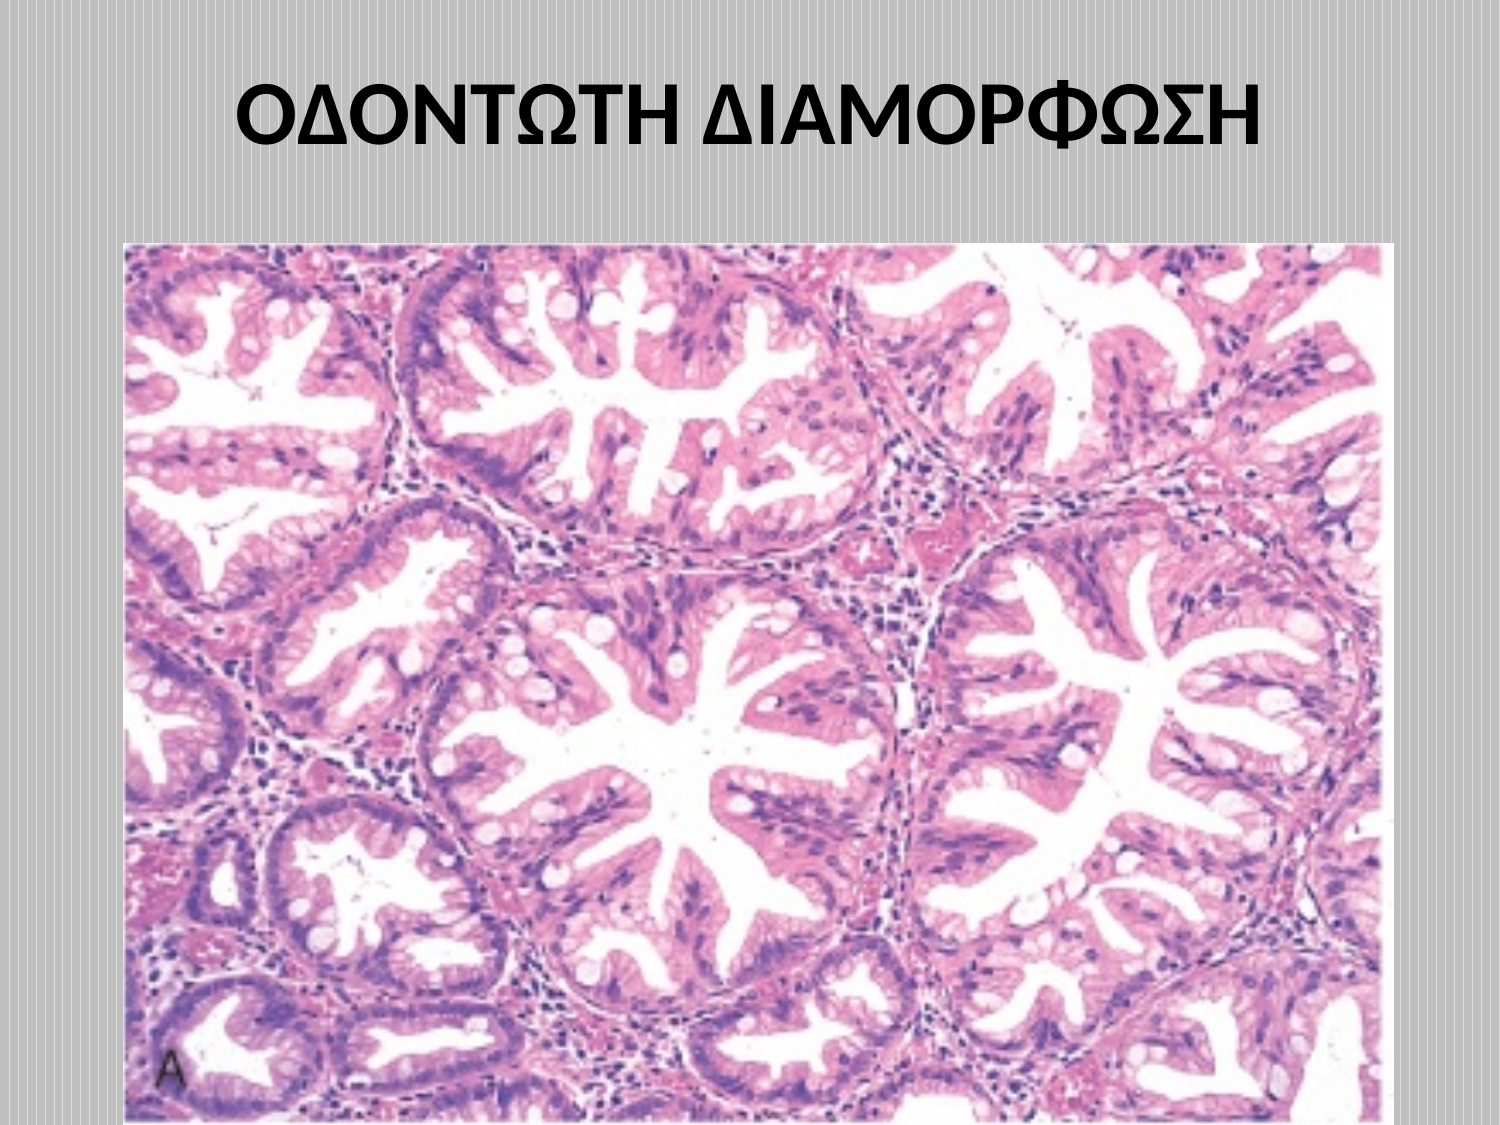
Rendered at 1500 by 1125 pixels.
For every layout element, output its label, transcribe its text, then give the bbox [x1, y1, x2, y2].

picture [123, 243, 1394, 1125]
text_box OΔΟΝΤΩΤΗ ΔΙΑΜΟΡΦΩΣΗ [74, 45, 1425, 233]
